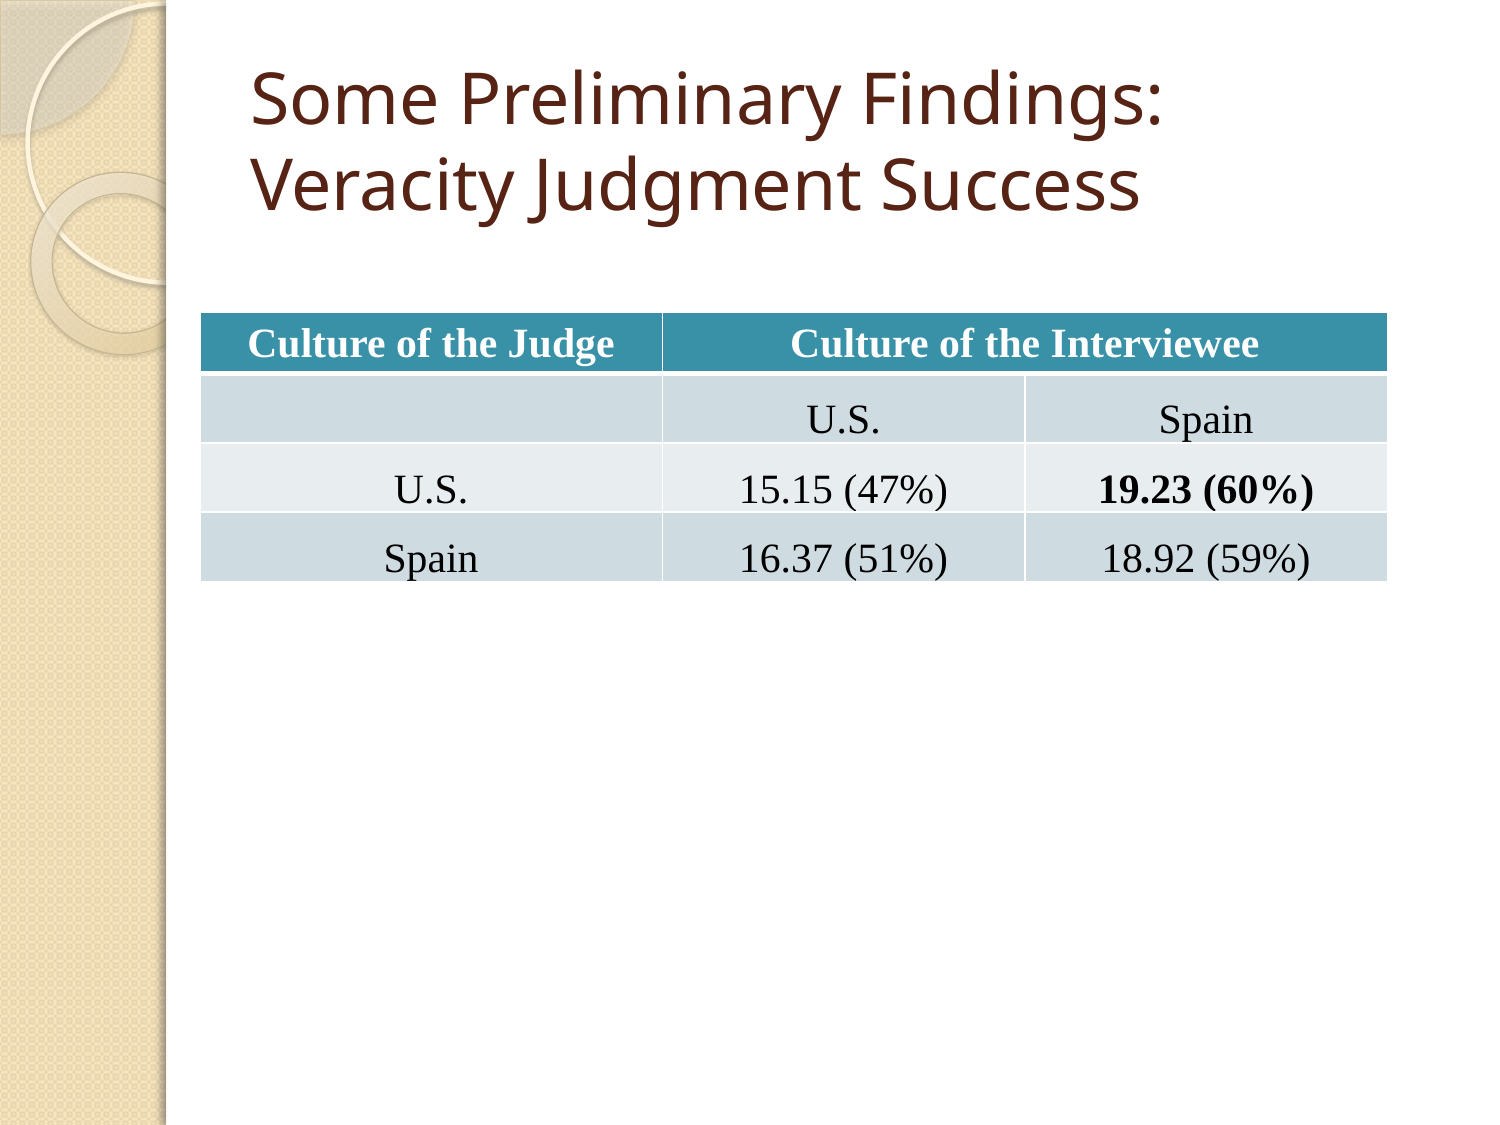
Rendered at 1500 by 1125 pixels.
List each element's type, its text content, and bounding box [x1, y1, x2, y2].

table_header Culture of the Judge [201, 313, 662, 371]
table_cell [201, 376, 662, 442]
table_cell U.S. [663, 376, 1024, 442]
table_cell 19.23 (60%) [1026, 444, 1387, 511]
table_cell 18.92 (59%) [1026, 513, 1387, 581]
table_cell U.S. [201, 444, 662, 511]
table_cell 15.15 (47%) [663, 444, 1024, 511]
table_header Culture of the Interviewee [663, 313, 1387, 371]
table_cell Spain [201, 513, 662, 581]
table_cell Spain [1026, 376, 1387, 442]
table_cell 16.37 (51%) [663, 513, 1024, 581]
title Some Preliminary Findings: Veracity Judgment Success [235, 45, 1466, 233]
